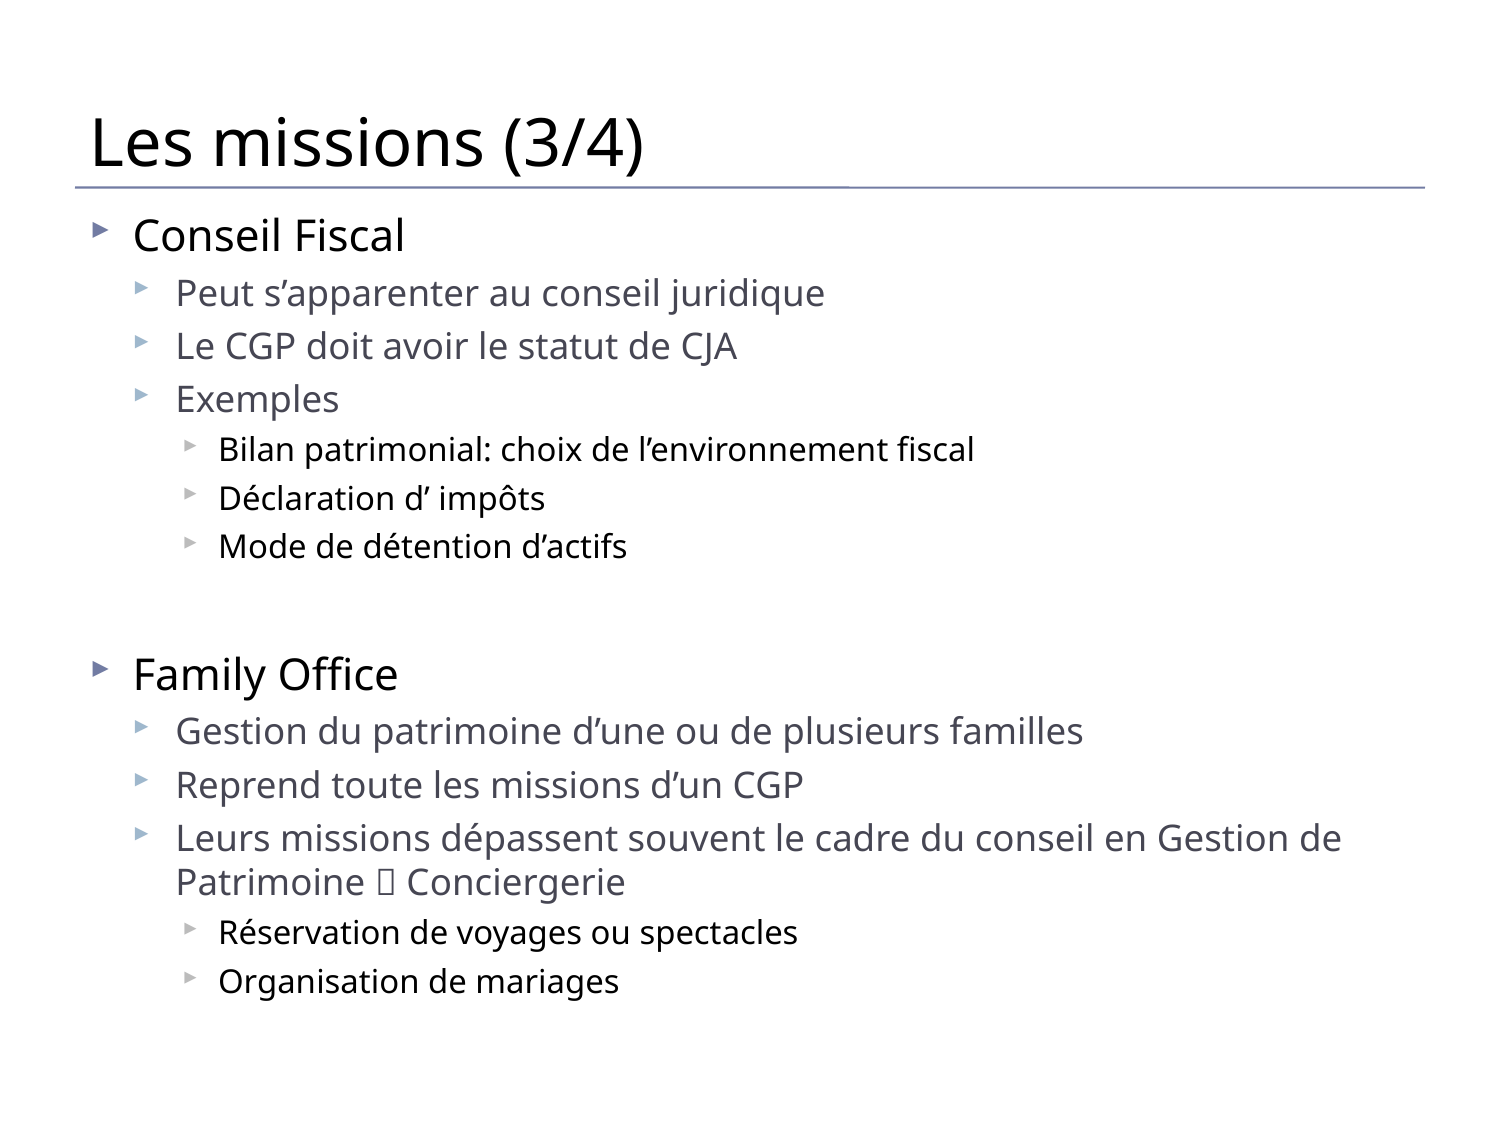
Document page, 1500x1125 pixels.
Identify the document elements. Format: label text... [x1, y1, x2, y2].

list Conseil Fiscal Peut s’apparenter au conseil juridique Le CGP doit avoir le statut de CJA Exemples Bilan patrimonial: choix de l’environnement fiscal Déclaration d’ impôts Mode de détention d’actifs Family Office Gestion du patrimoine d’une ou de plusieurs familles Reprend toute les missions d’un CGP Leurs missions dépassent souvent le cadre du conseil en Gestion de Patrimoine  Conciergerie Réservation de voyages ou spectacles Organisation de mariages [75, 200, 1425, 1010]
title Les missions (3/4) [75, 24, 1425, 188]
